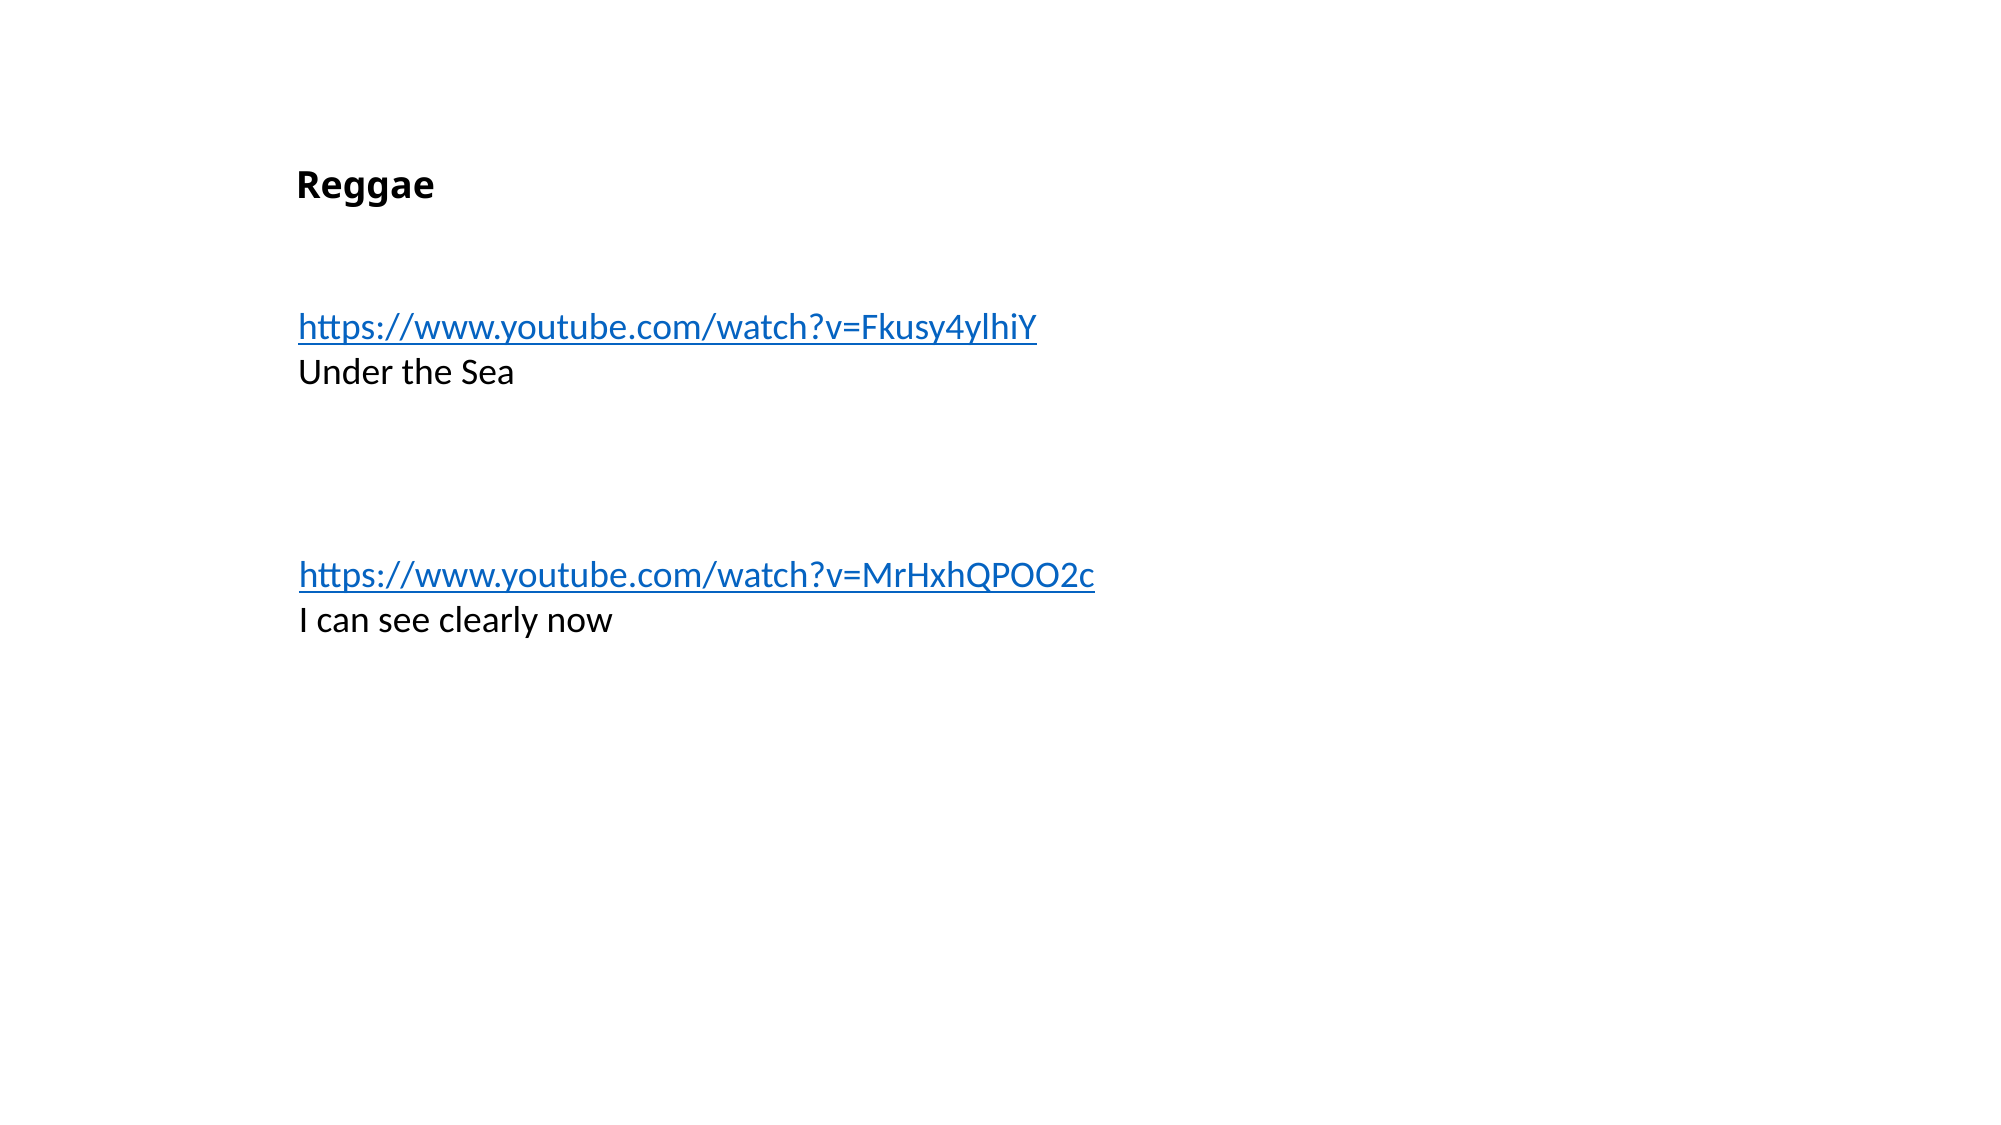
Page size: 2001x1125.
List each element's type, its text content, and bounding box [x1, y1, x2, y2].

text_box Reggae [281, 153, 451, 213]
text_box https://www.youtube.com/watch?v=Fkusy4ylhiY Under the Sea [283, 295, 1053, 400]
text_box https://www.youtube.com/watch?v=MrHxhQPOO2c I can see clearly now [283, 543, 1111, 648]
